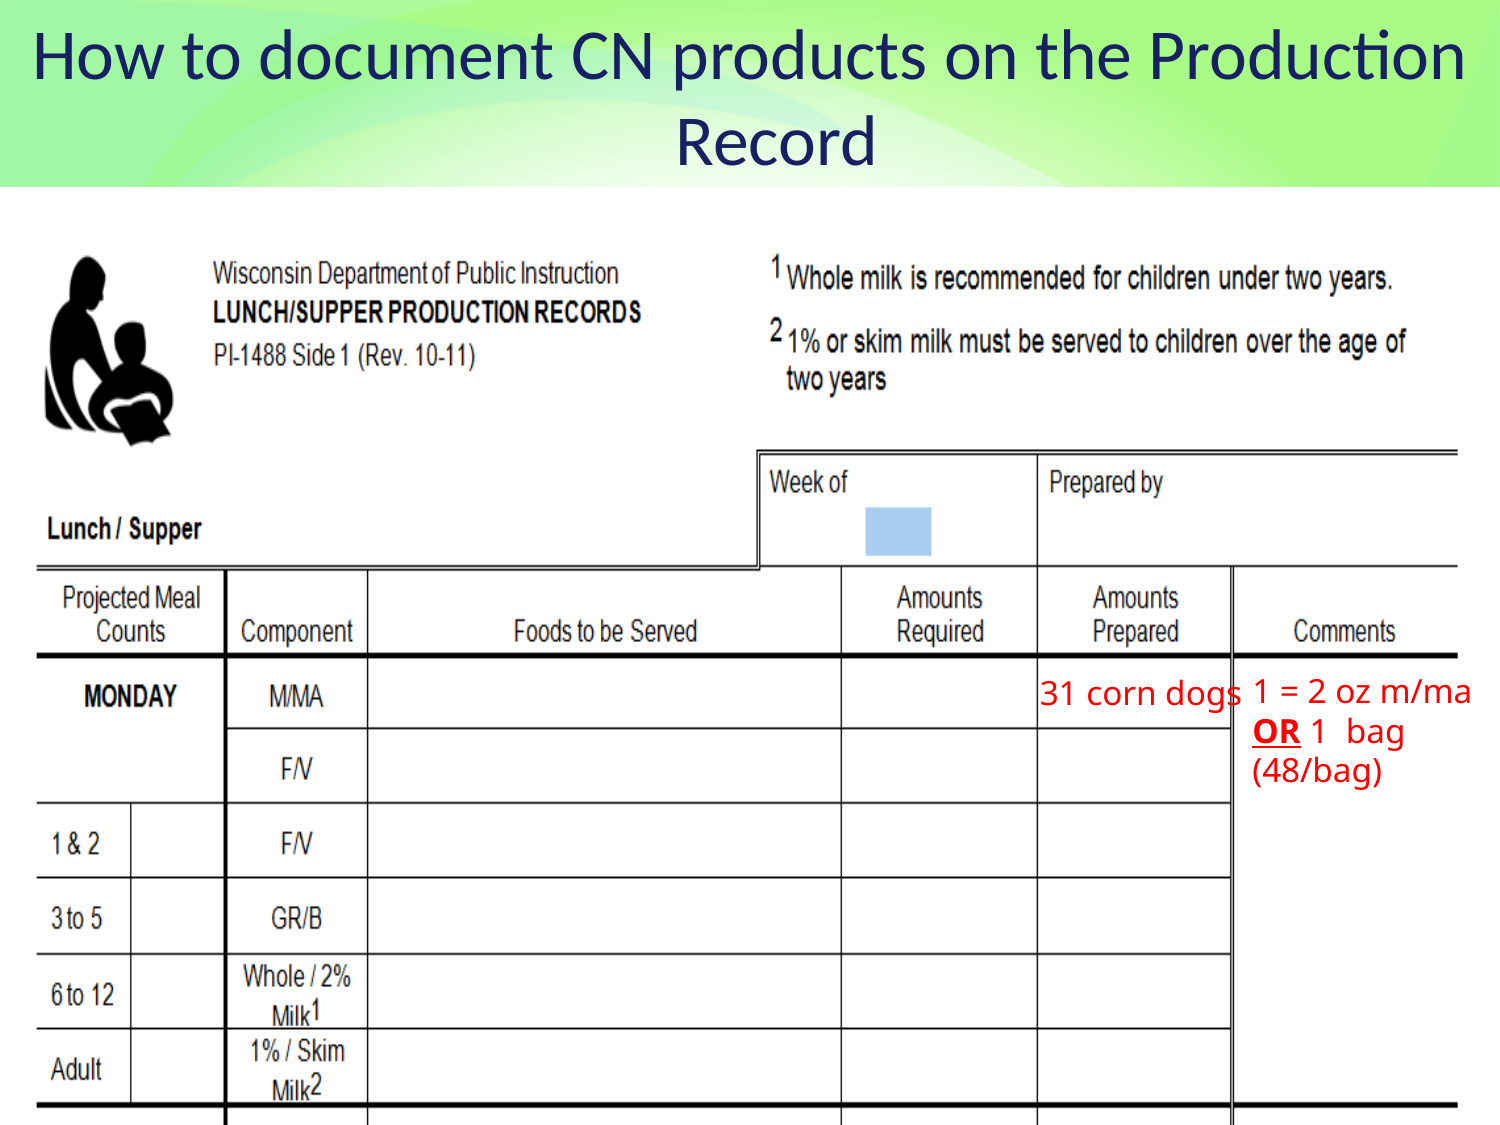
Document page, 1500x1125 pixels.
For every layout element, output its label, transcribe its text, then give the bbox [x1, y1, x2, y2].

title How to document CN products on the Production Record [0, 0, 1500, 187]
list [0, 187, 1500, 1125]
